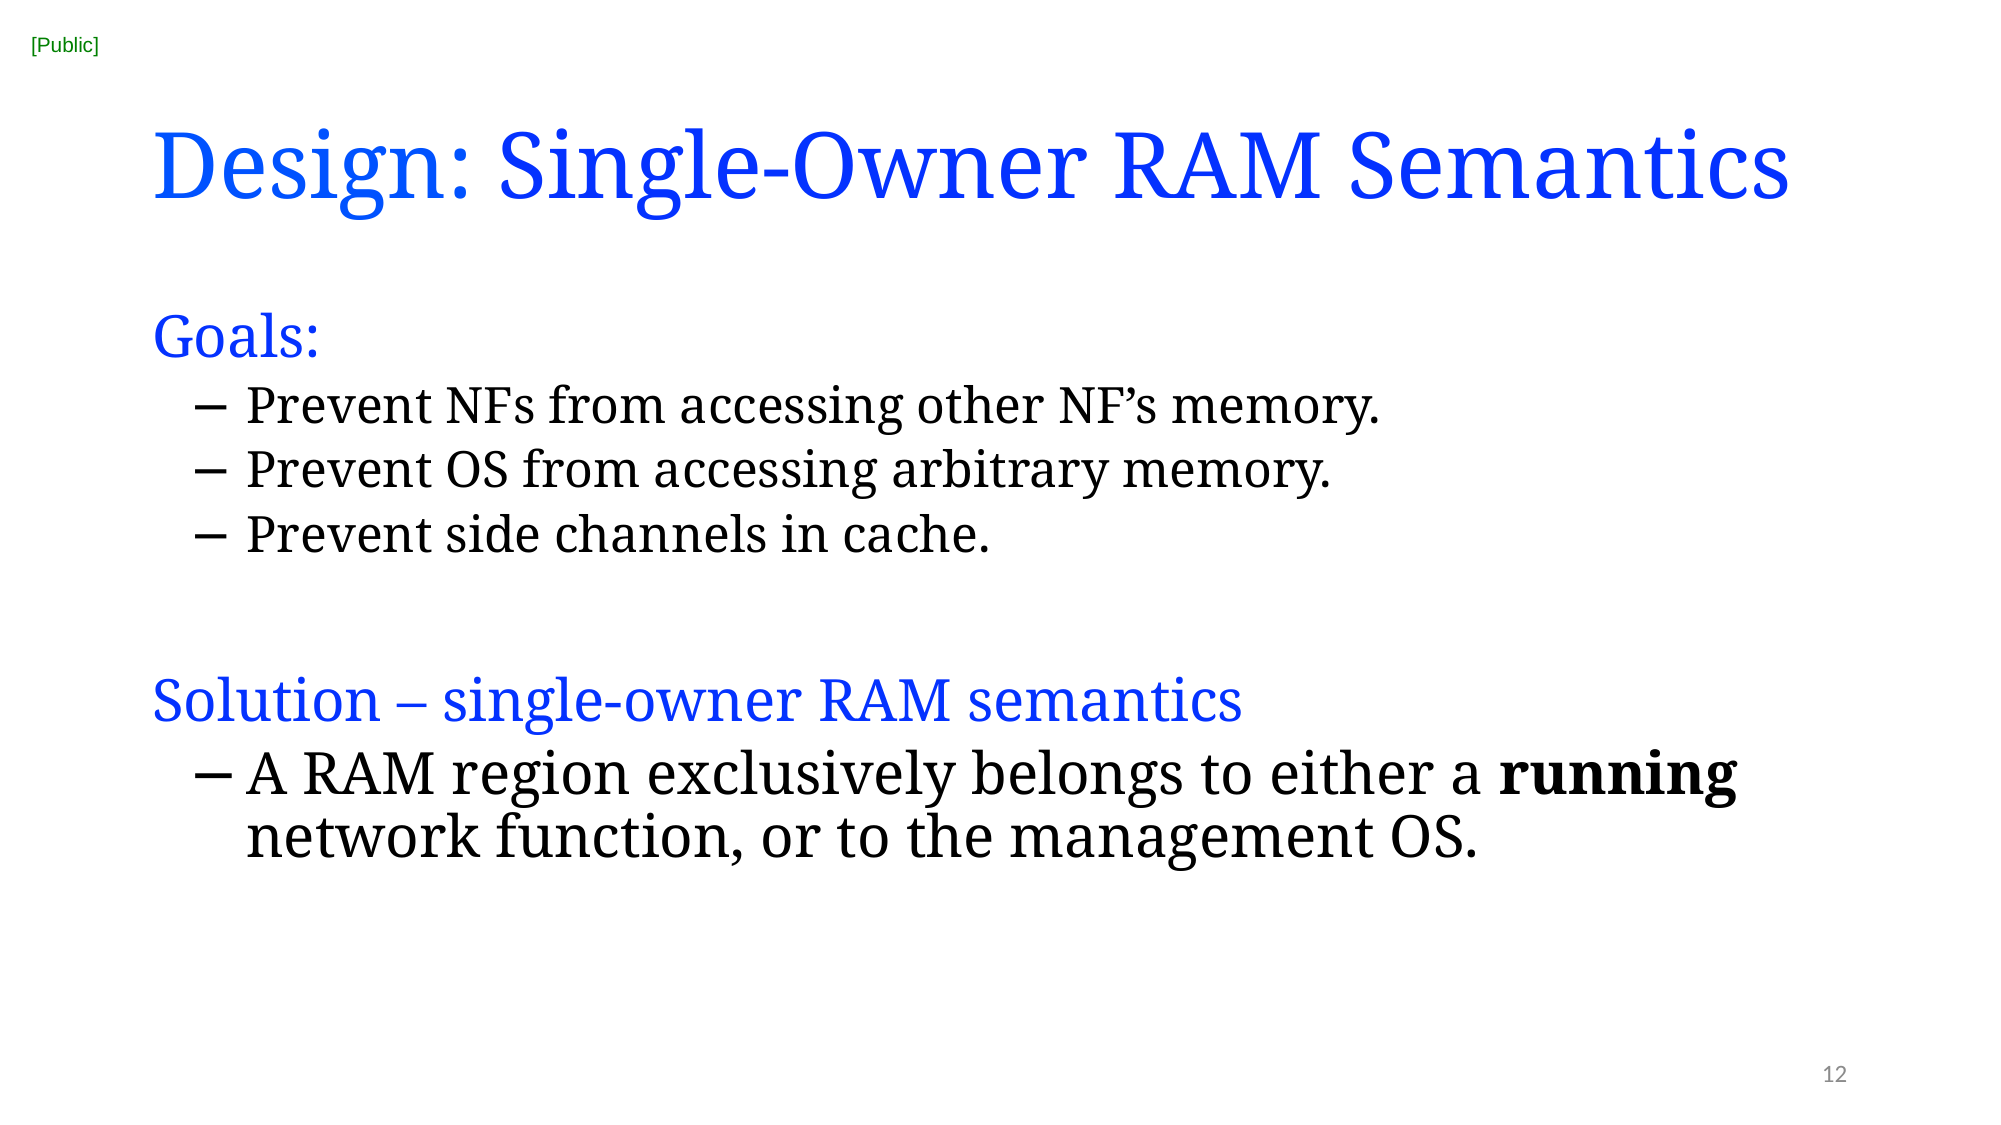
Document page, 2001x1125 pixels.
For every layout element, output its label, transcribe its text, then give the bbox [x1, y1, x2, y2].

title Design: Single-Owner RAM Semantics [137, 59, 1863, 278]
text_box Solution – single-owner RAM semantics A RAM region exclusively belongs to either a running network function, or to the management OS. [137, 663, 1819, 878]
slide_number 12 [1412, 1042, 1863, 1103]
list Goals: Prevent NFs from accessing other NF’s memory. Prevent OS from accessing arbitrary memory. Prevent side channels in cache. [137, 299, 1863, 586]
